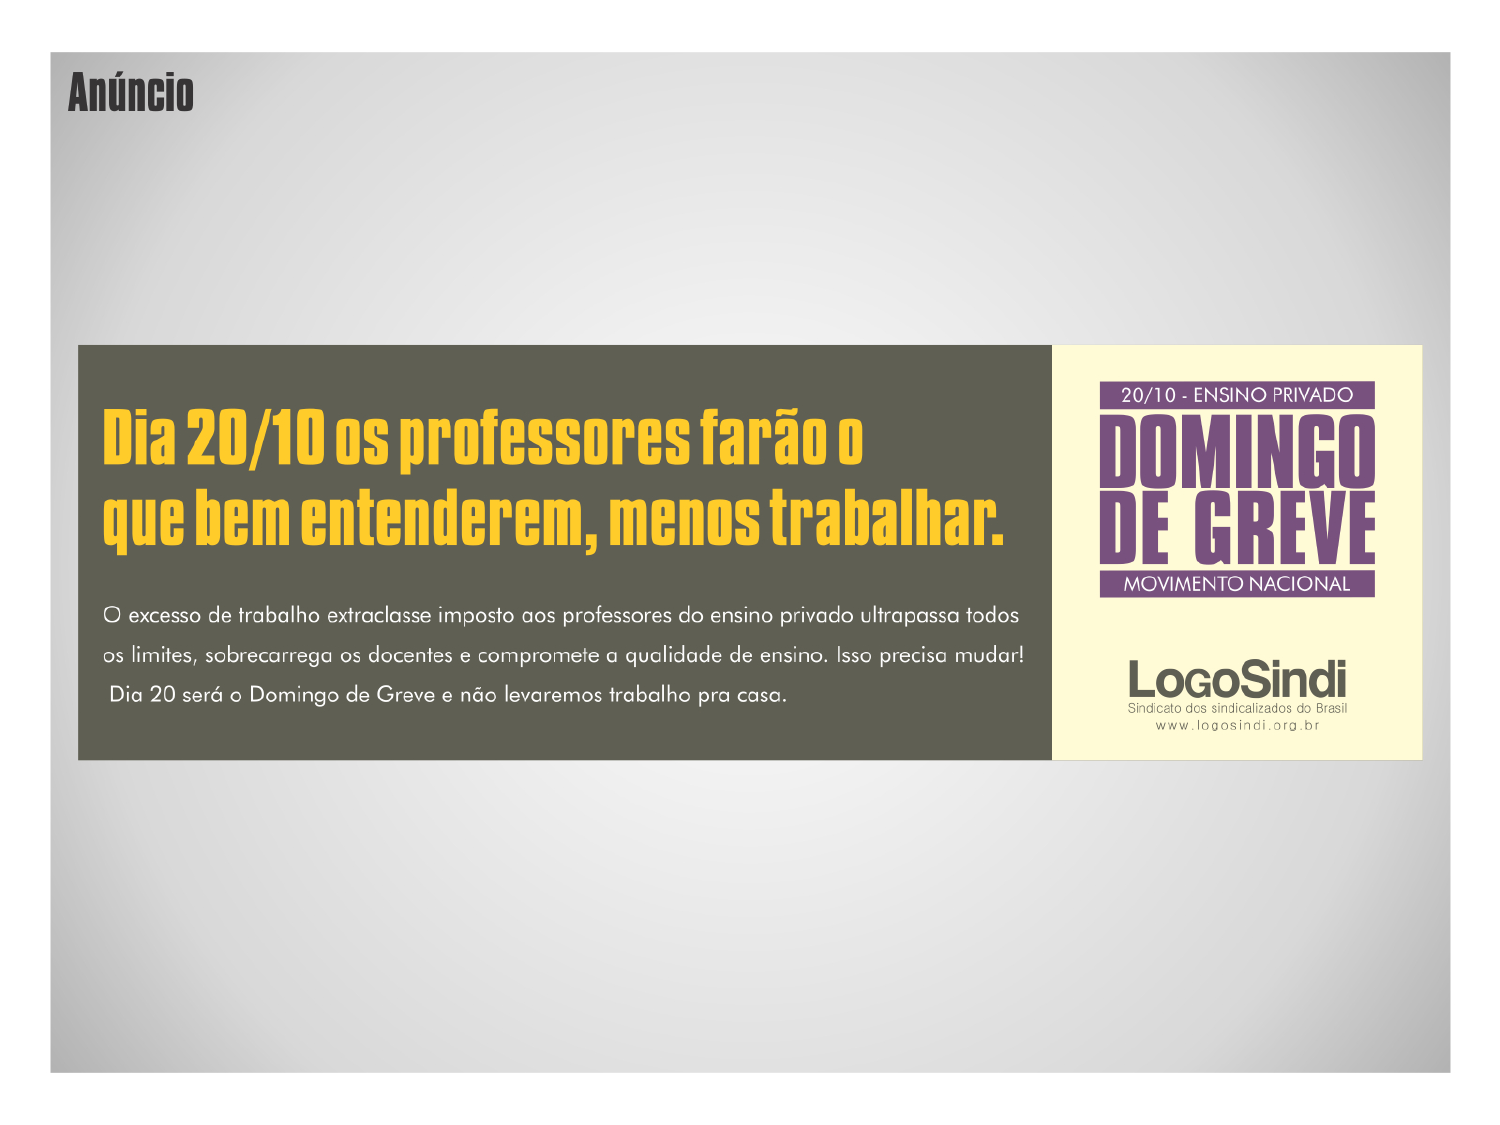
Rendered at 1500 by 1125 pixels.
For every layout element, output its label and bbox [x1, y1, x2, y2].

list [0, 0, 1500, 1125]
